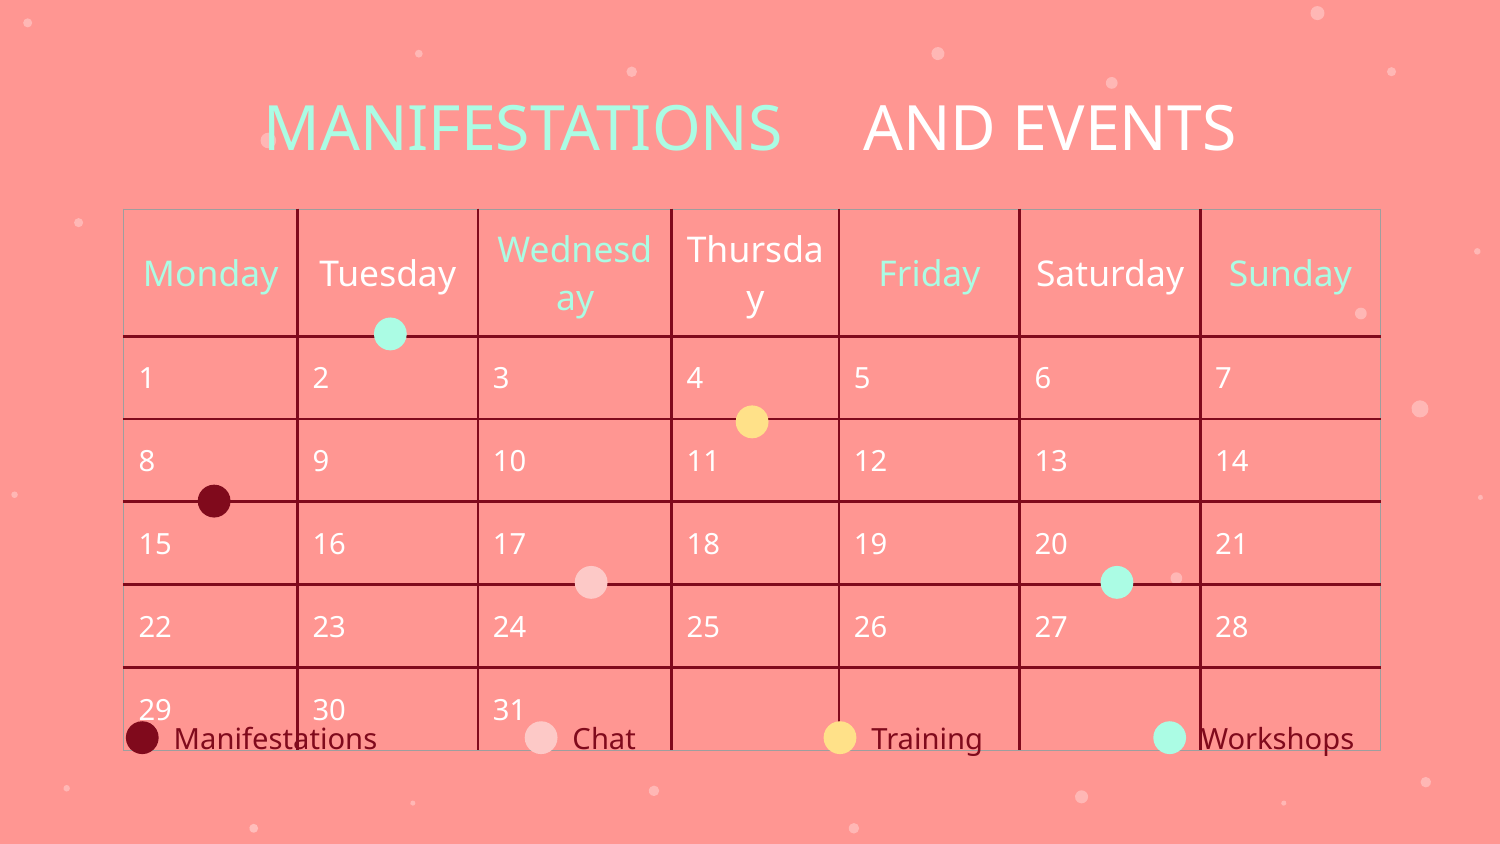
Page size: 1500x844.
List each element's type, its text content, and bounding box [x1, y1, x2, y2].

text_box Manifestations [158, 714, 419, 761]
table_cell 5 [840, 338, 1018, 418]
table_cell 31 [479, 669, 670, 750]
table_header Tuesday [299, 210, 477, 335]
table_cell 10 [479, 420, 670, 500]
table_cell 22 [124, 586, 296, 666]
text_box [1153, 721, 1186, 755]
table_cell 25 [673, 586, 838, 666]
table_cell 12 [840, 420, 1018, 500]
table_header Monday [124, 210, 296, 335]
table_cell 27 [1021, 586, 1199, 666]
table_cell 7 [1202, 338, 1380, 418]
table_cell [1202, 669, 1380, 714]
table_cell 14 [1202, 420, 1380, 500]
text_box [1100, 565, 1134, 599]
text_box [197, 484, 231, 518]
table_cell 24 [479, 586, 670, 666]
table_cell 2 [299, 338, 477, 418]
table_cell [1021, 669, 1199, 750]
table_header Thursday [673, 210, 838, 335]
text_box Workshops [1186, 714, 1386, 761]
text_box Training [856, 714, 1010, 761]
table_cell 13 [1021, 420, 1199, 500]
text_box [125, 721, 158, 755]
text_box [373, 317, 407, 351]
table_cell 18 [673, 503, 838, 583]
table_header Wednesday [479, 210, 670, 335]
table_header Friday [840, 210, 1018, 335]
table_cell 1 [124, 338, 296, 418]
table_cell 29 [124, 669, 296, 750]
table_cell [673, 669, 838, 750]
table_cell 9 [299, 420, 477, 500]
table_cell 19 [840, 503, 1018, 583]
table_cell 21 [1202, 503, 1380, 583]
table_cell 11 [673, 420, 838, 500]
text_box [735, 405, 769, 439]
text_box [524, 721, 557, 755]
table_header Saturday [1021, 210, 1199, 335]
table_cell 16 [299, 503, 477, 583]
table_cell 30 [299, 669, 477, 750]
table_cell 20 [1021, 503, 1199, 583]
text_box Chat [557, 714, 695, 761]
text_box [574, 565, 608, 599]
table_cell 3 [479, 338, 670, 418]
table_cell [840, 669, 1018, 750]
table_cell 26 [840, 586, 1018, 666]
table_cell 8 [124, 420, 296, 500]
table_header Sunday [1202, 210, 1380, 335]
table_cell 17 [479, 503, 670, 583]
table_cell 15 [124, 503, 296, 583]
table_cell 23 [299, 586, 477, 666]
table_cell 28 [1202, 586, 1380, 666]
title MANIFESTATIONS AND EVENTS [118, 72, 1382, 167]
table_cell 4 [673, 338, 838, 418]
table_cell 6 [1021, 338, 1199, 418]
text_box [823, 721, 856, 755]
